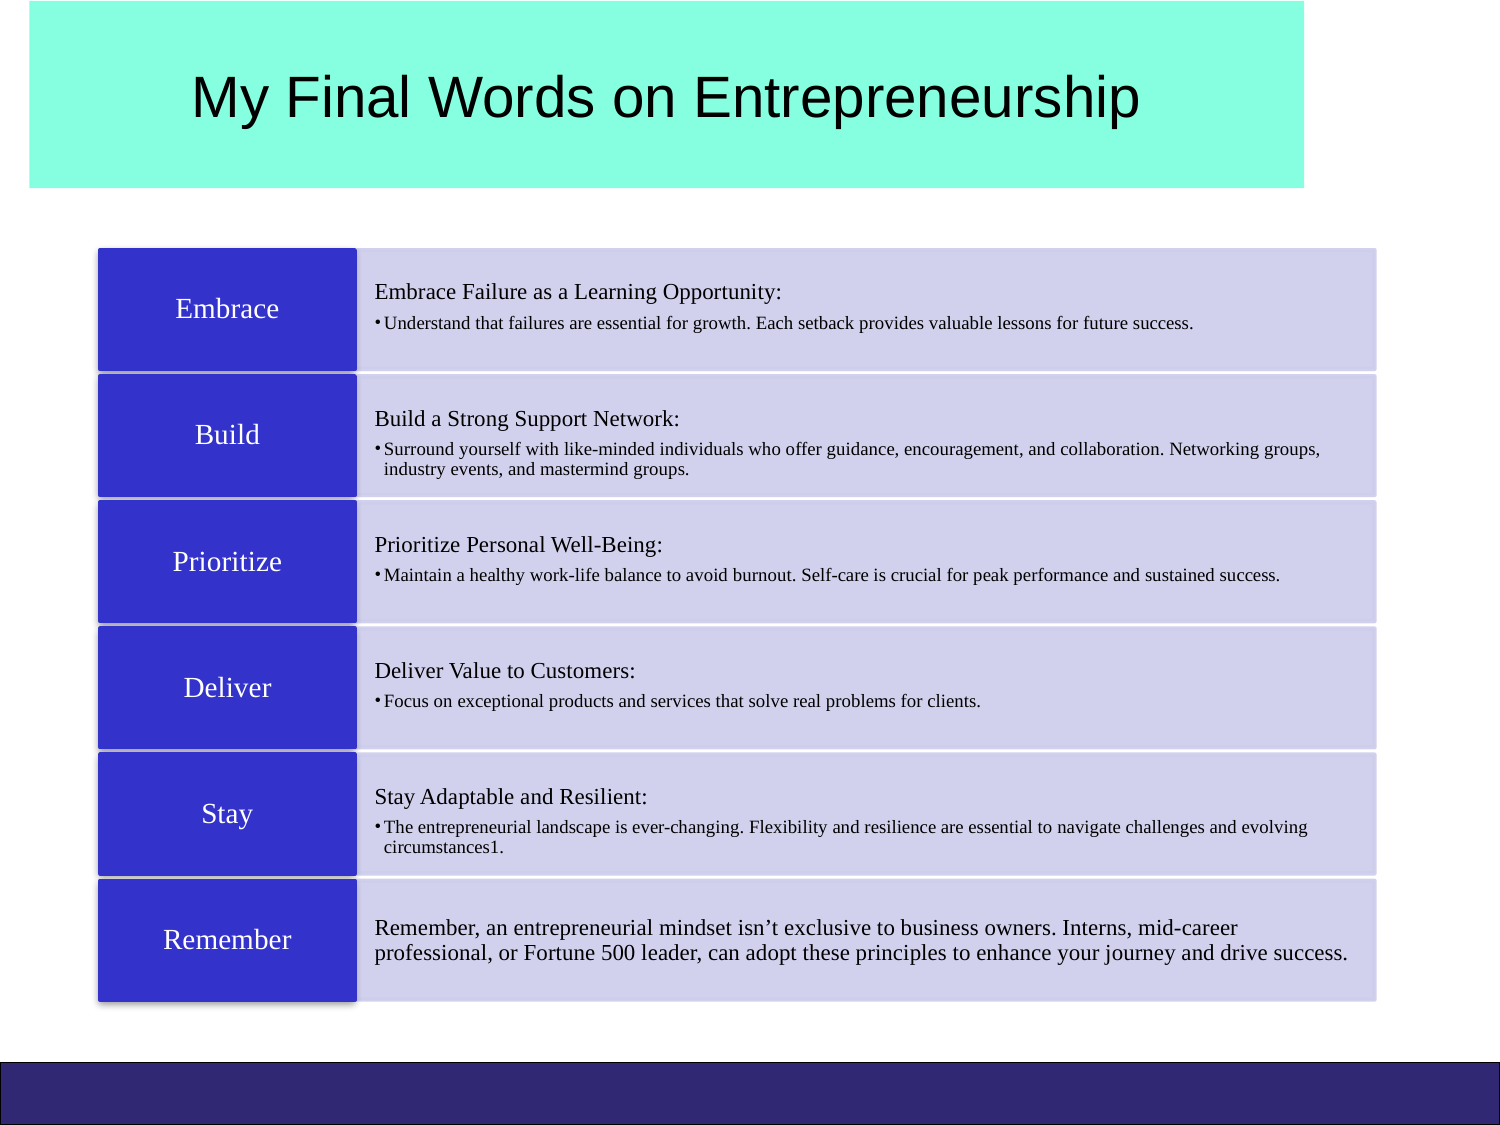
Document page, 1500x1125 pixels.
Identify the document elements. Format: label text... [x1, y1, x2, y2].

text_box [99, 249, 1375, 1000]
text_box My Final Words on Entrepreneurship [29, 0, 1305, 189]
